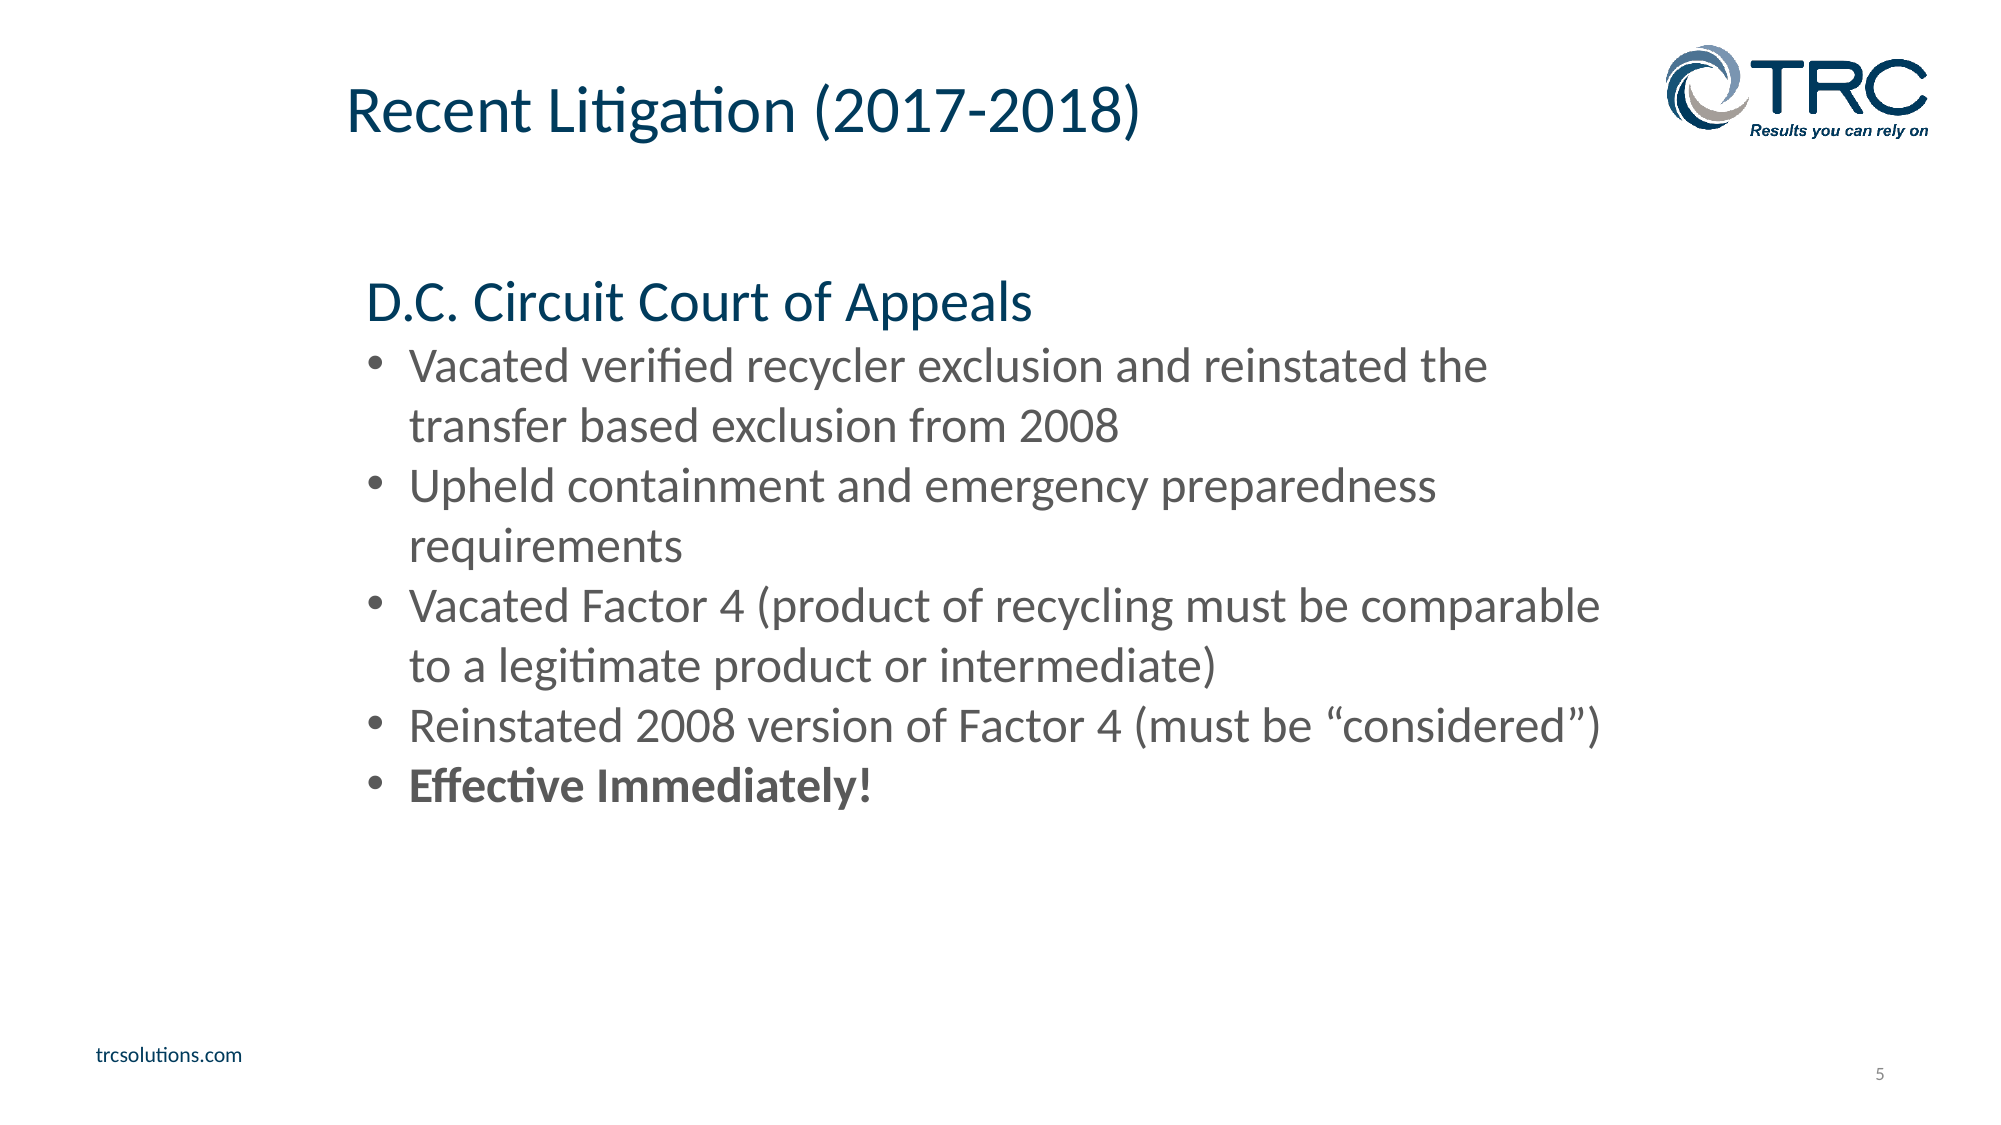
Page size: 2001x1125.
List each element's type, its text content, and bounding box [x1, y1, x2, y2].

slide_number 5 [1433, 1042, 1900, 1103]
title Recent Litigation (2017-2018) [331, 58, 1500, 170]
text_box D.C. Circuit Court of Appeals Vacated verified recycler exclusion and reinstated the transfer based exclusion from 2008 Upheld containment and emergency preparedness requirements Vacated Factor 4 (product of recycling must be comparable to a legitimate product or intermediate) Reinstated 2008 version of Factor 4 (must be “considered”) Effective Immediately! [366, 262, 1632, 993]
picture [1666, 45, 1928, 139]
